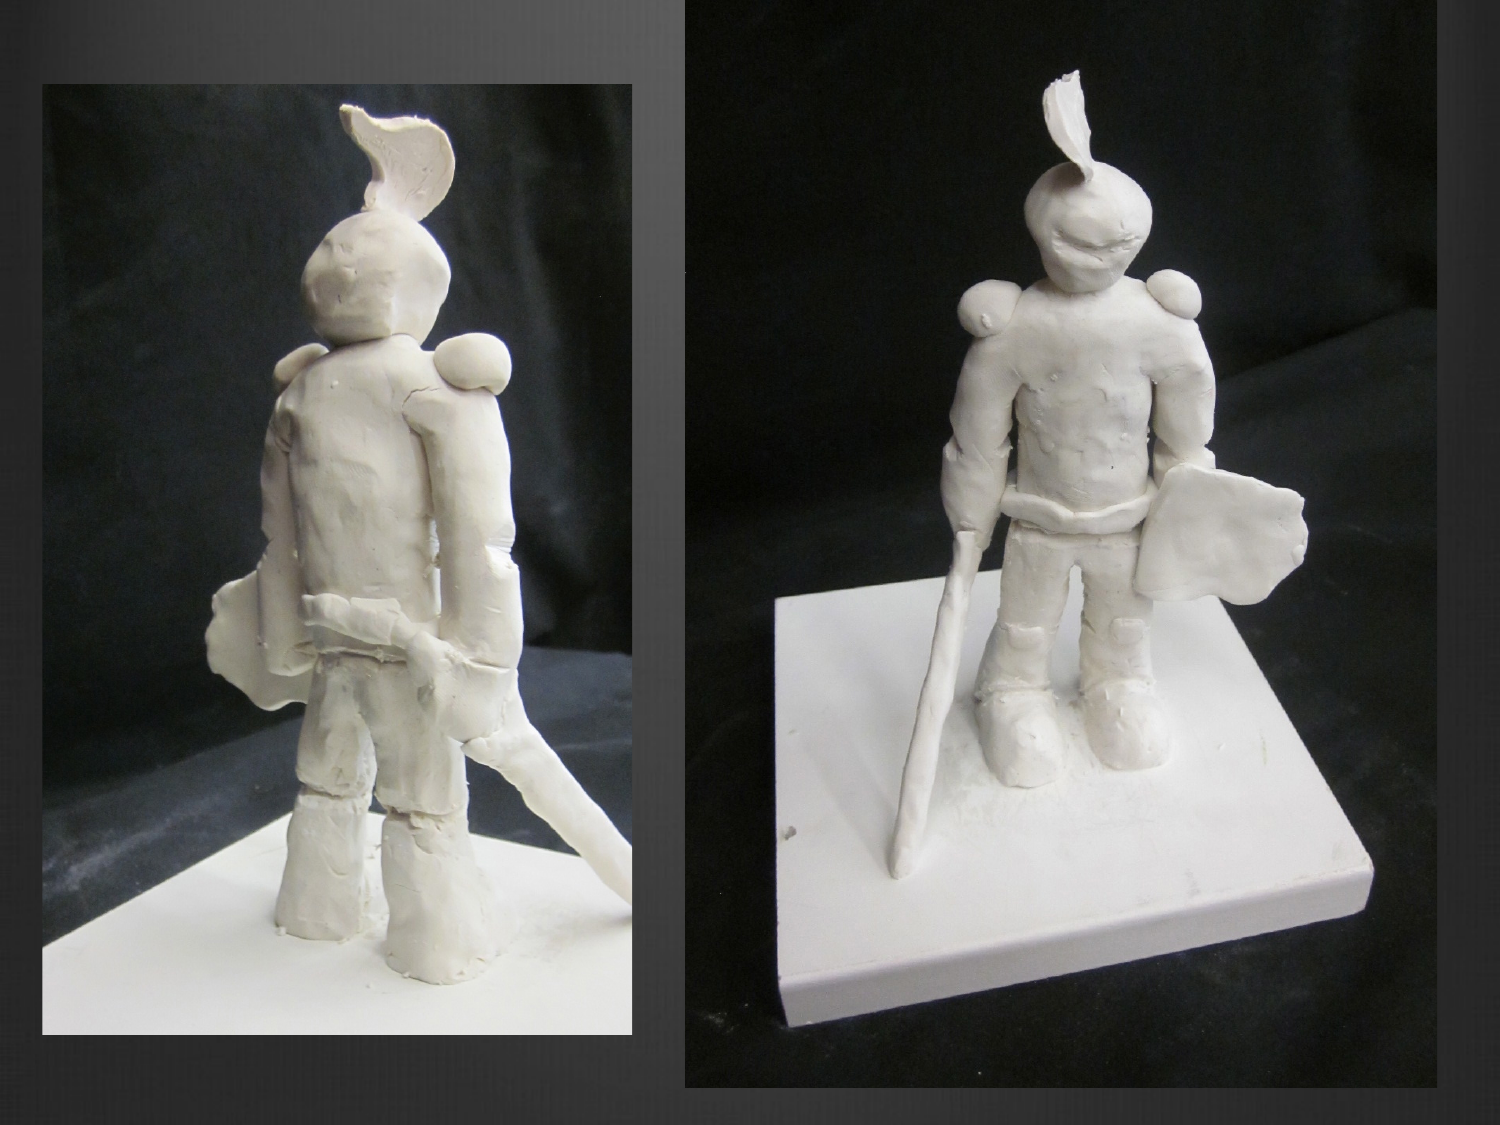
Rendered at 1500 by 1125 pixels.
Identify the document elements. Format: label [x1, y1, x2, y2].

picture [685, 0, 1438, 1088]
picture [42, 84, 633, 1035]
